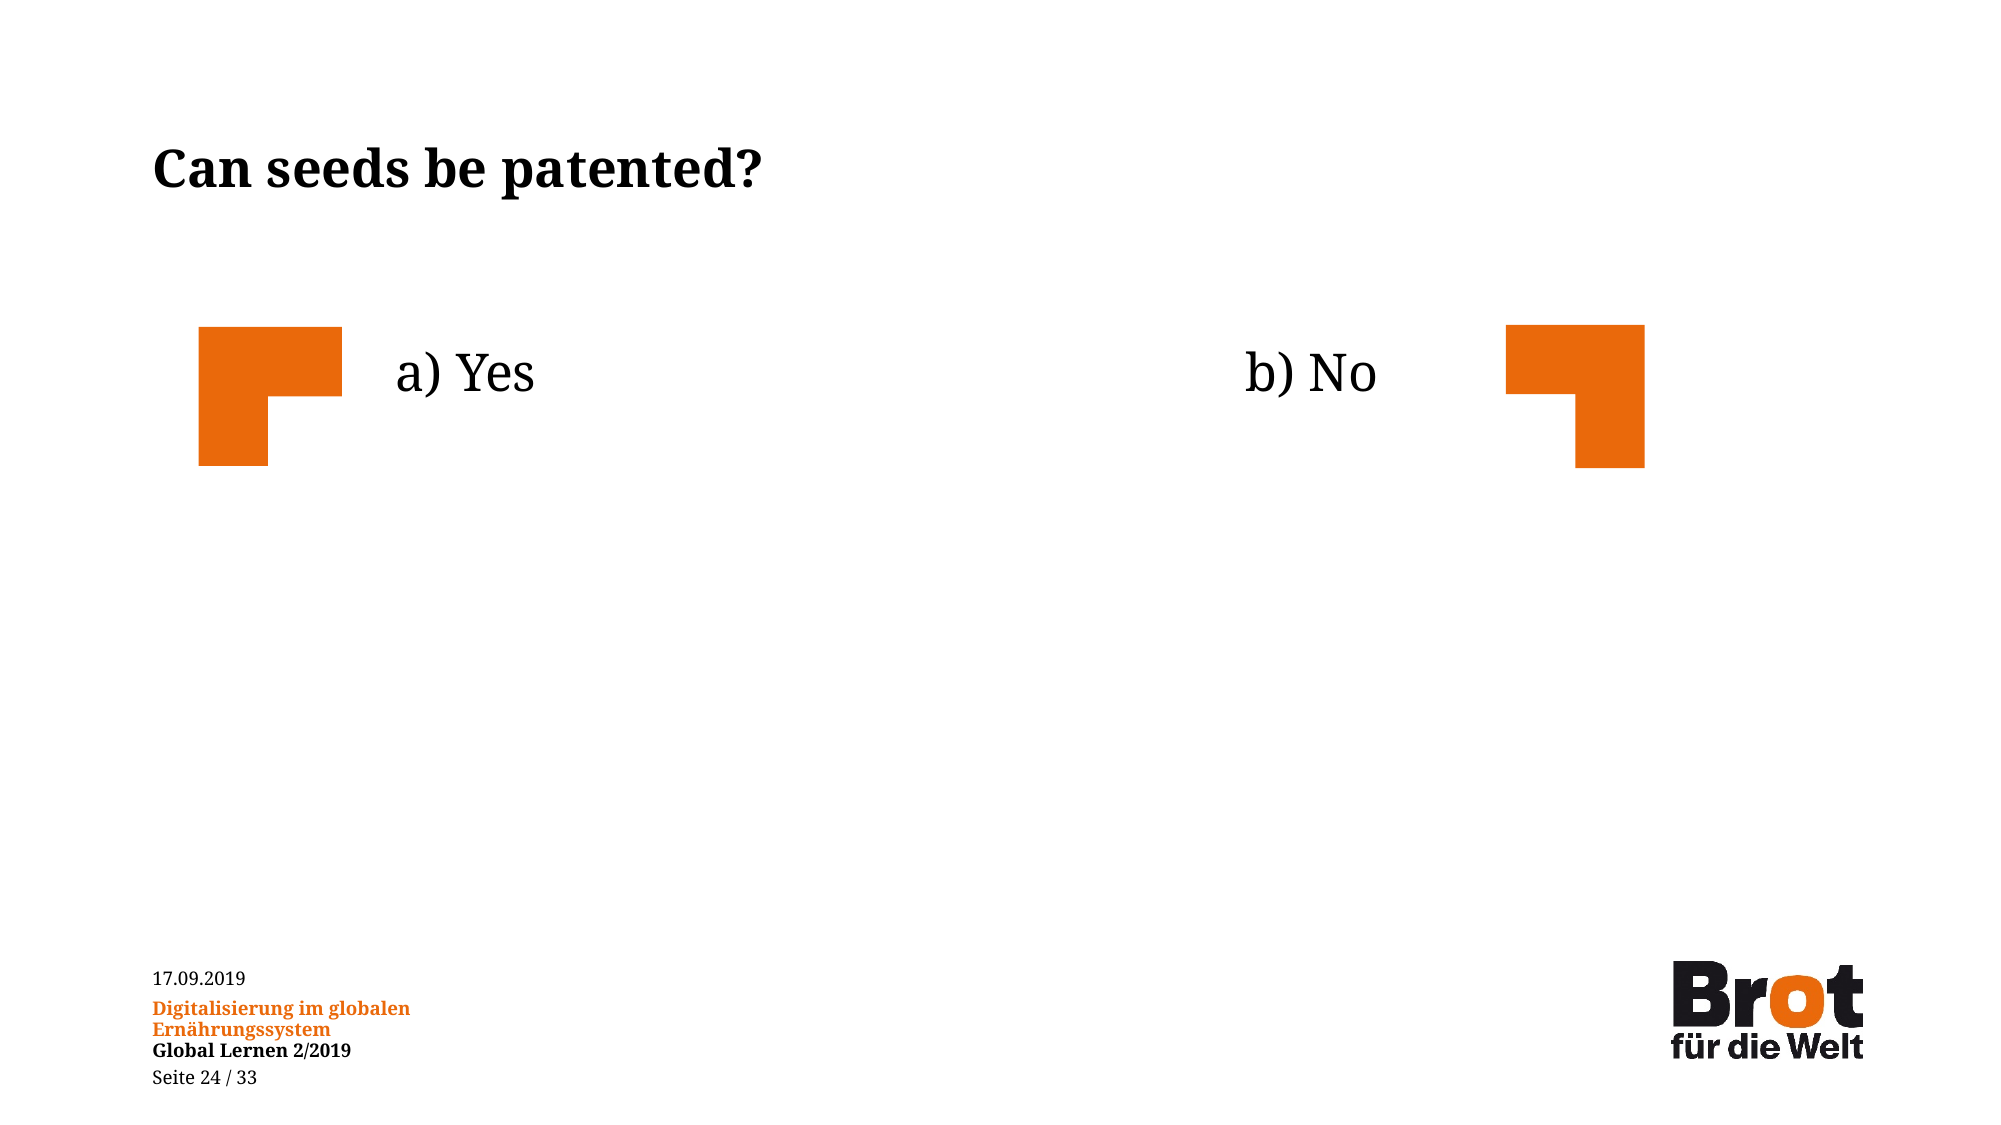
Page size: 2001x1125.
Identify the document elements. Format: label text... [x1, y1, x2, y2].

text_box [198, 326, 343, 467]
text_box a) Yes [380, 327, 1013, 522]
title Can seeds be patented? [137, 62, 1863, 280]
picture [1671, 961, 1863, 1059]
text_box b) No [1230, 327, 1863, 522]
